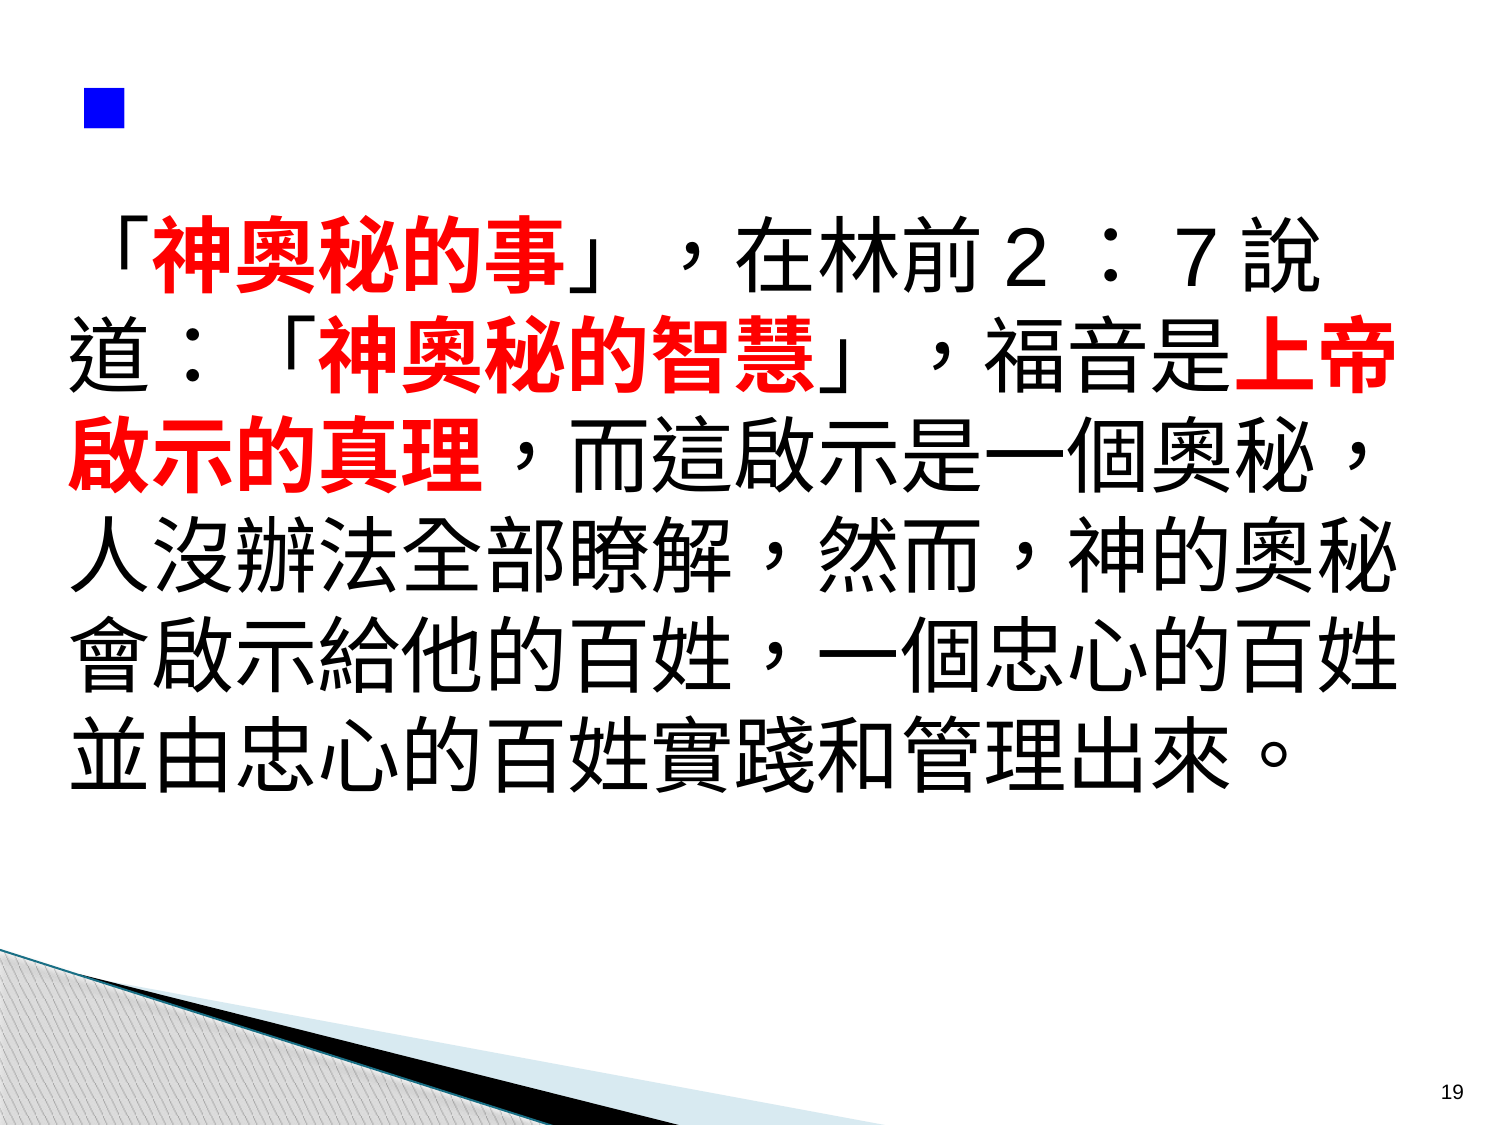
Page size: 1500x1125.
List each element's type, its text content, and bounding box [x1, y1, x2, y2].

text_box 「神奧秘的事」，在林前2：7說道：「神奧秘的智慧」，福音是上帝啟示的真理，而這啟示是一個奧秘，人沒辦法全部瞭解，然而，神的奧秘會啟示給他的百姓，一個忠心的百姓並由忠心的百姓實踐和管理出來。 [53, 196, 1436, 811]
text_box ■ [64, 42, 1400, 158]
slide_number 19 [1418, 1051, 1479, 1112]
